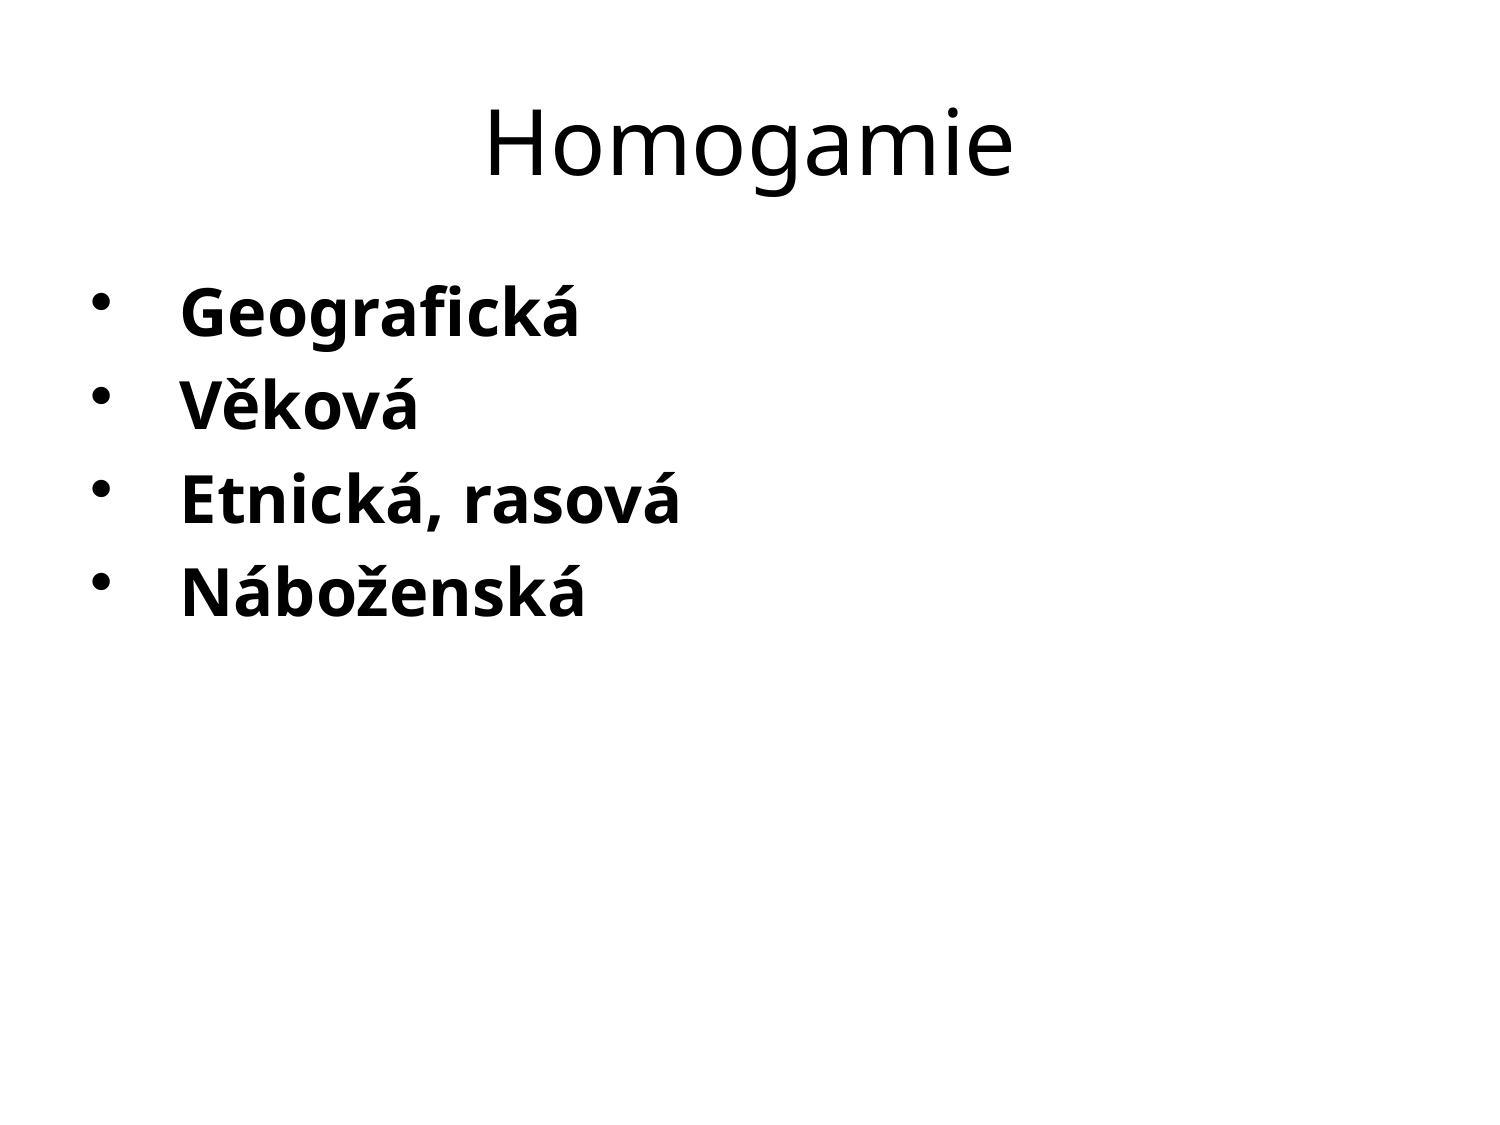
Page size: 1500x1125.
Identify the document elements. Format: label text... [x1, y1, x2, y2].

list Geografická Věková Etnická, rasová Náboženská [74, 262, 1426, 1006]
title Homogamie [74, 44, 1426, 233]
